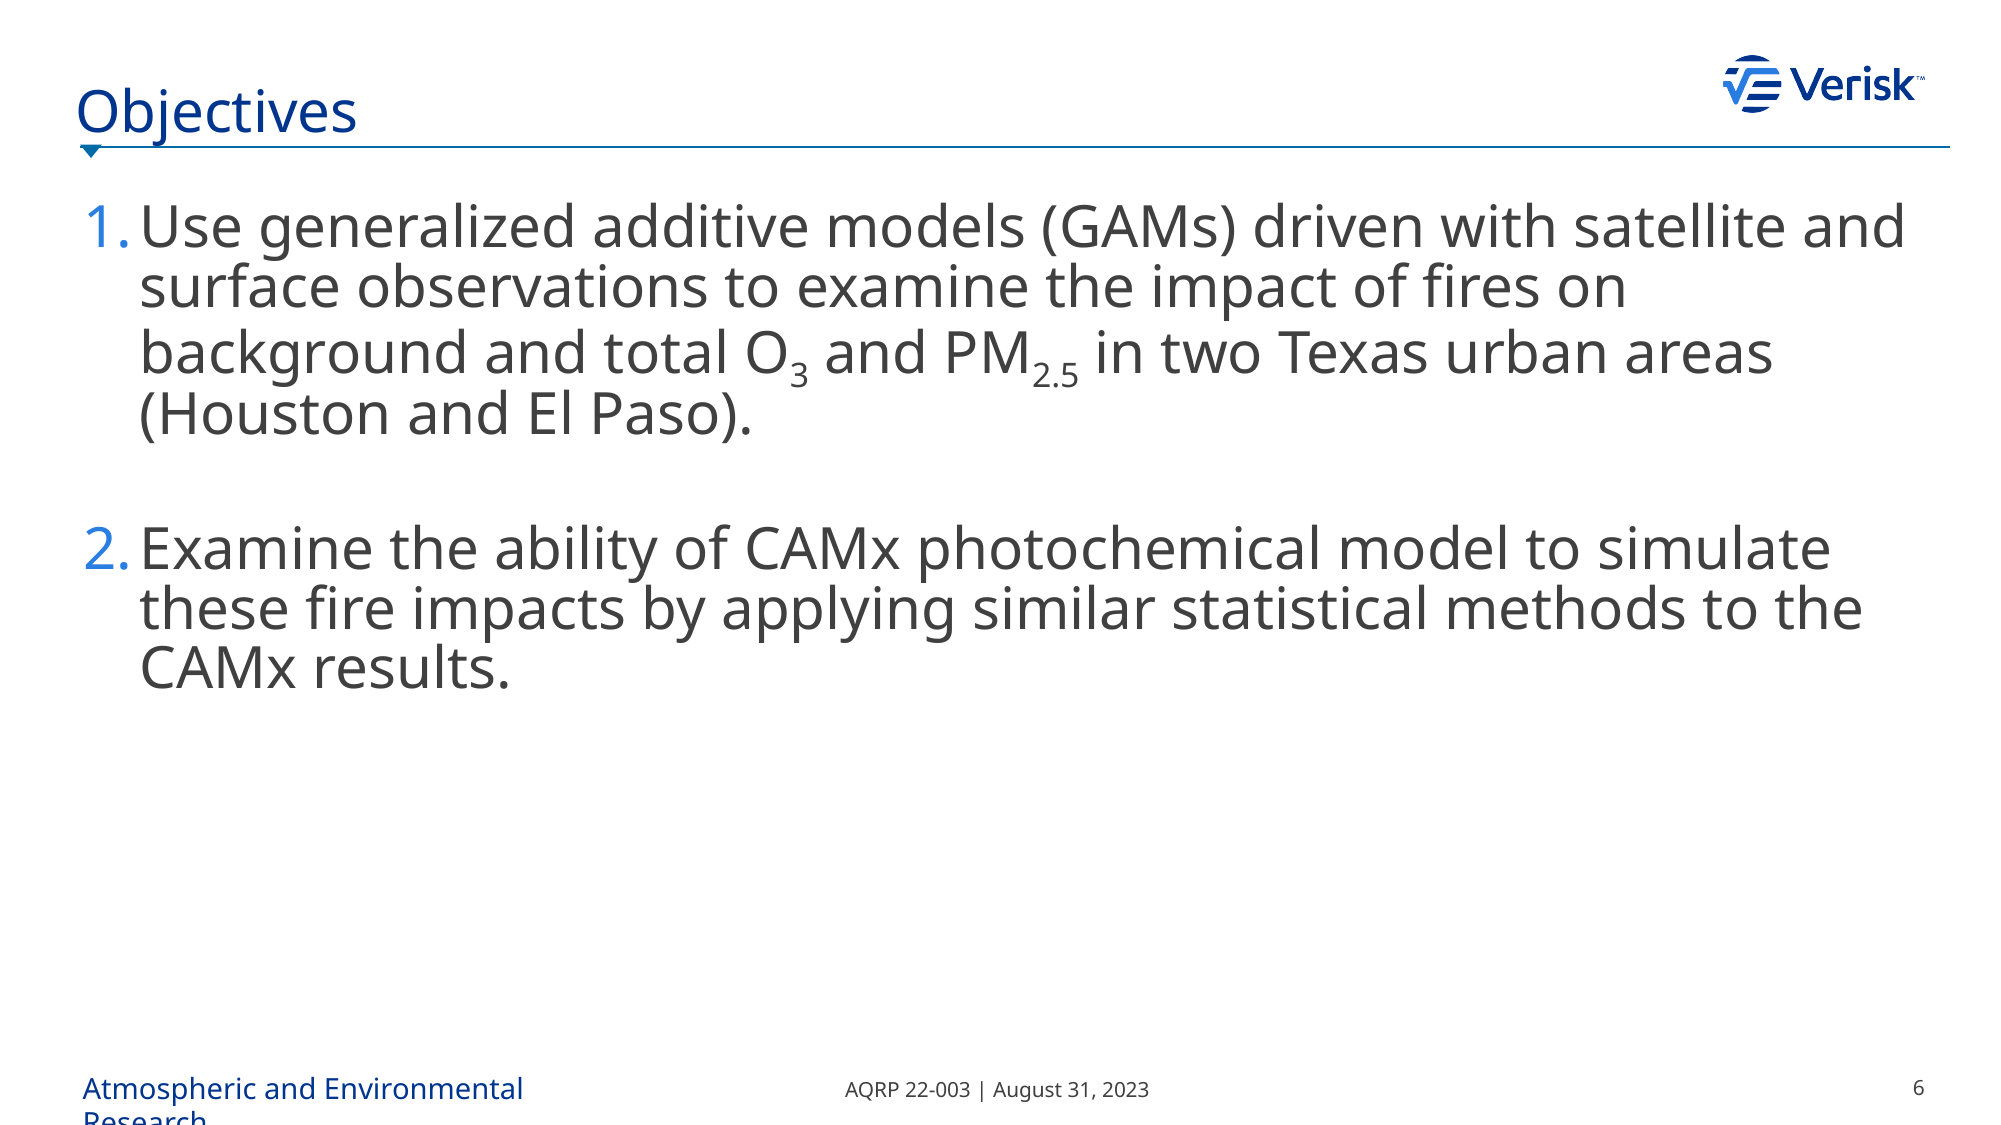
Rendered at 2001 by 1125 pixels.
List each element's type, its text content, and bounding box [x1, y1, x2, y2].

title Objectives [75, 34, 1575, 144]
list Use generalized additive models (GAMs) driven with satellite and surface observations to examine the impact of fires on background and total O3 and PM2.5 in two Texas urban areas (Houston and El Paso). Examine the ability of CAMx photochemical model to simulate these fire impacts by applying similar statistical methods to the CAMx results. [75, 200, 1950, 1014]
picture [1723, 55, 1925, 113]
